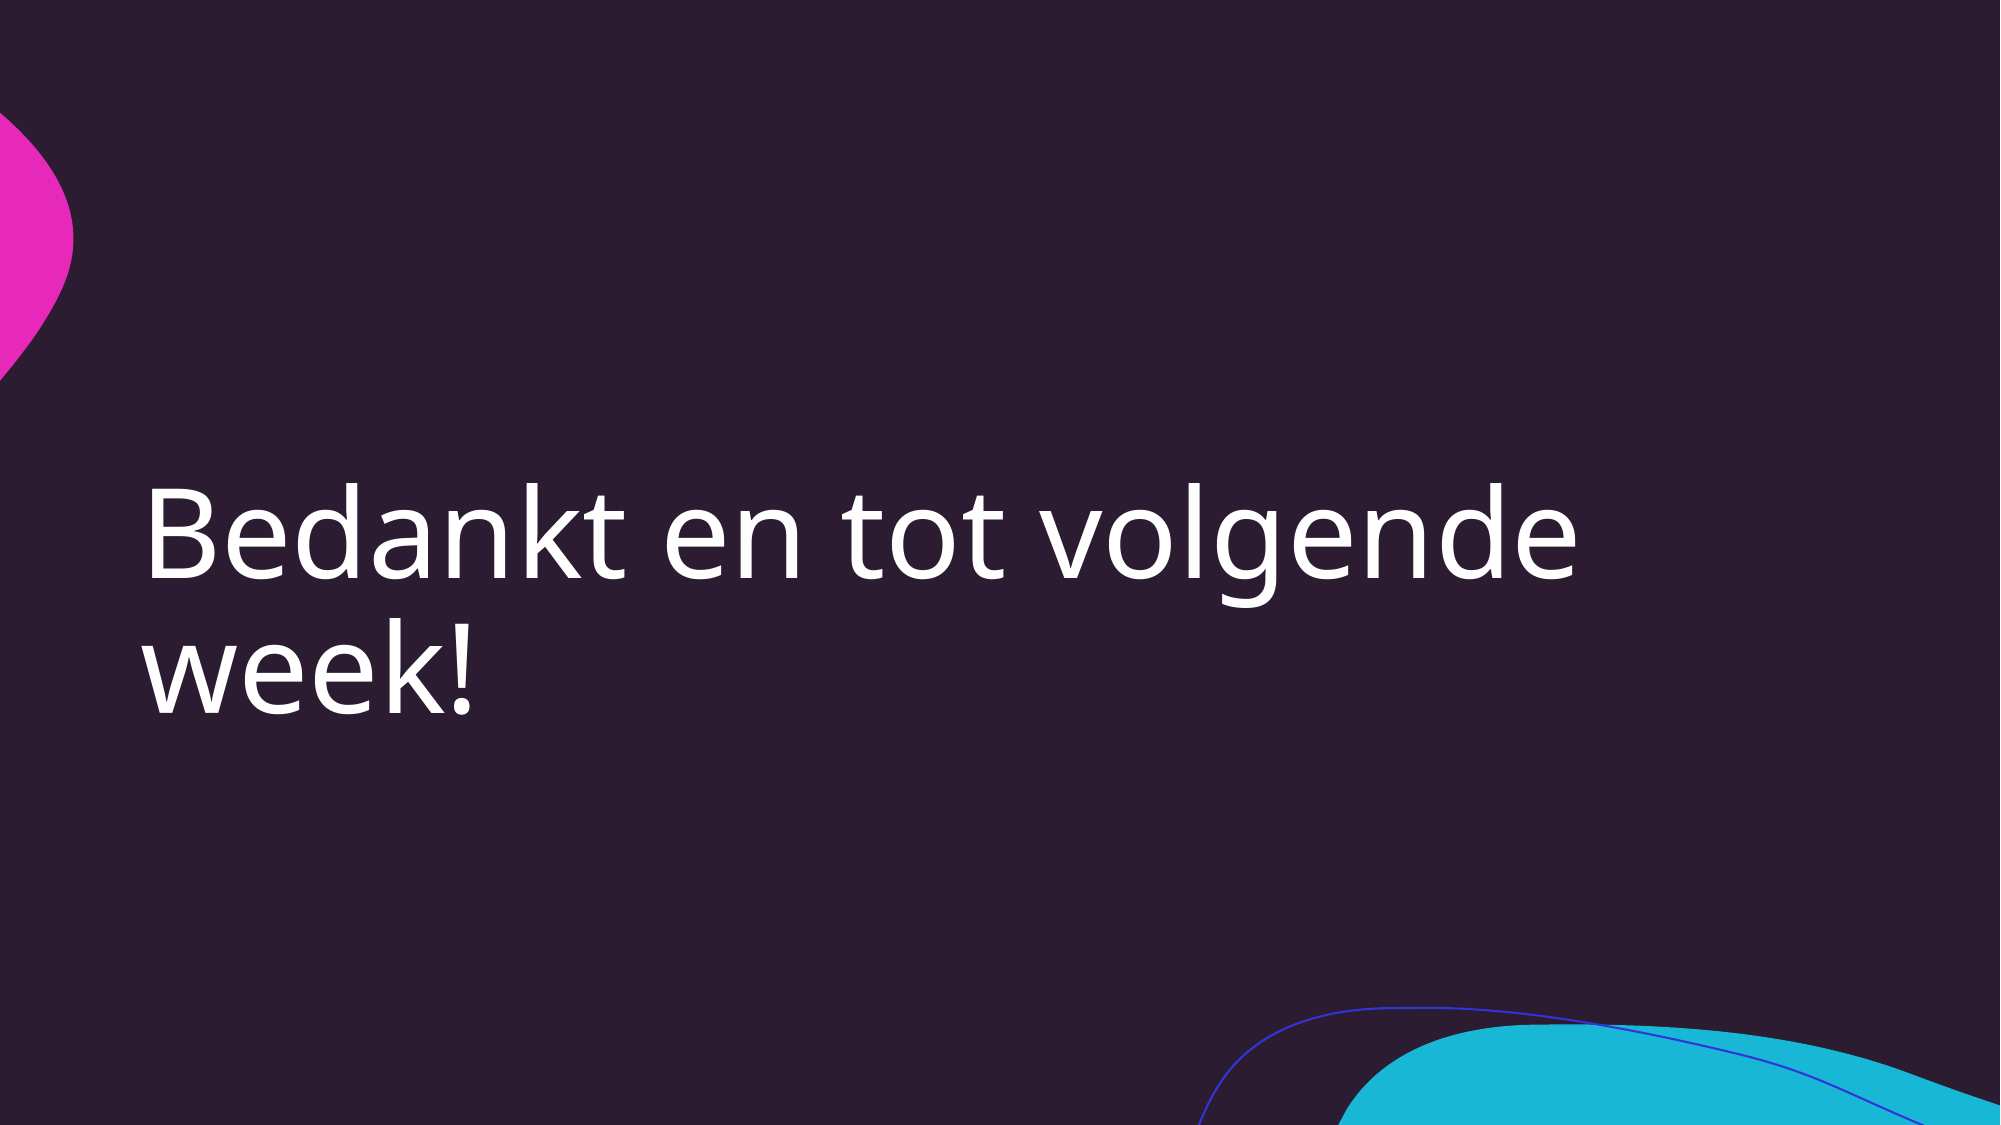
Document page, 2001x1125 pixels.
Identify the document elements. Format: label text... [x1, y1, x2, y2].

title Bedankt en tot volgende week! [125, 249, 1875, 749]
